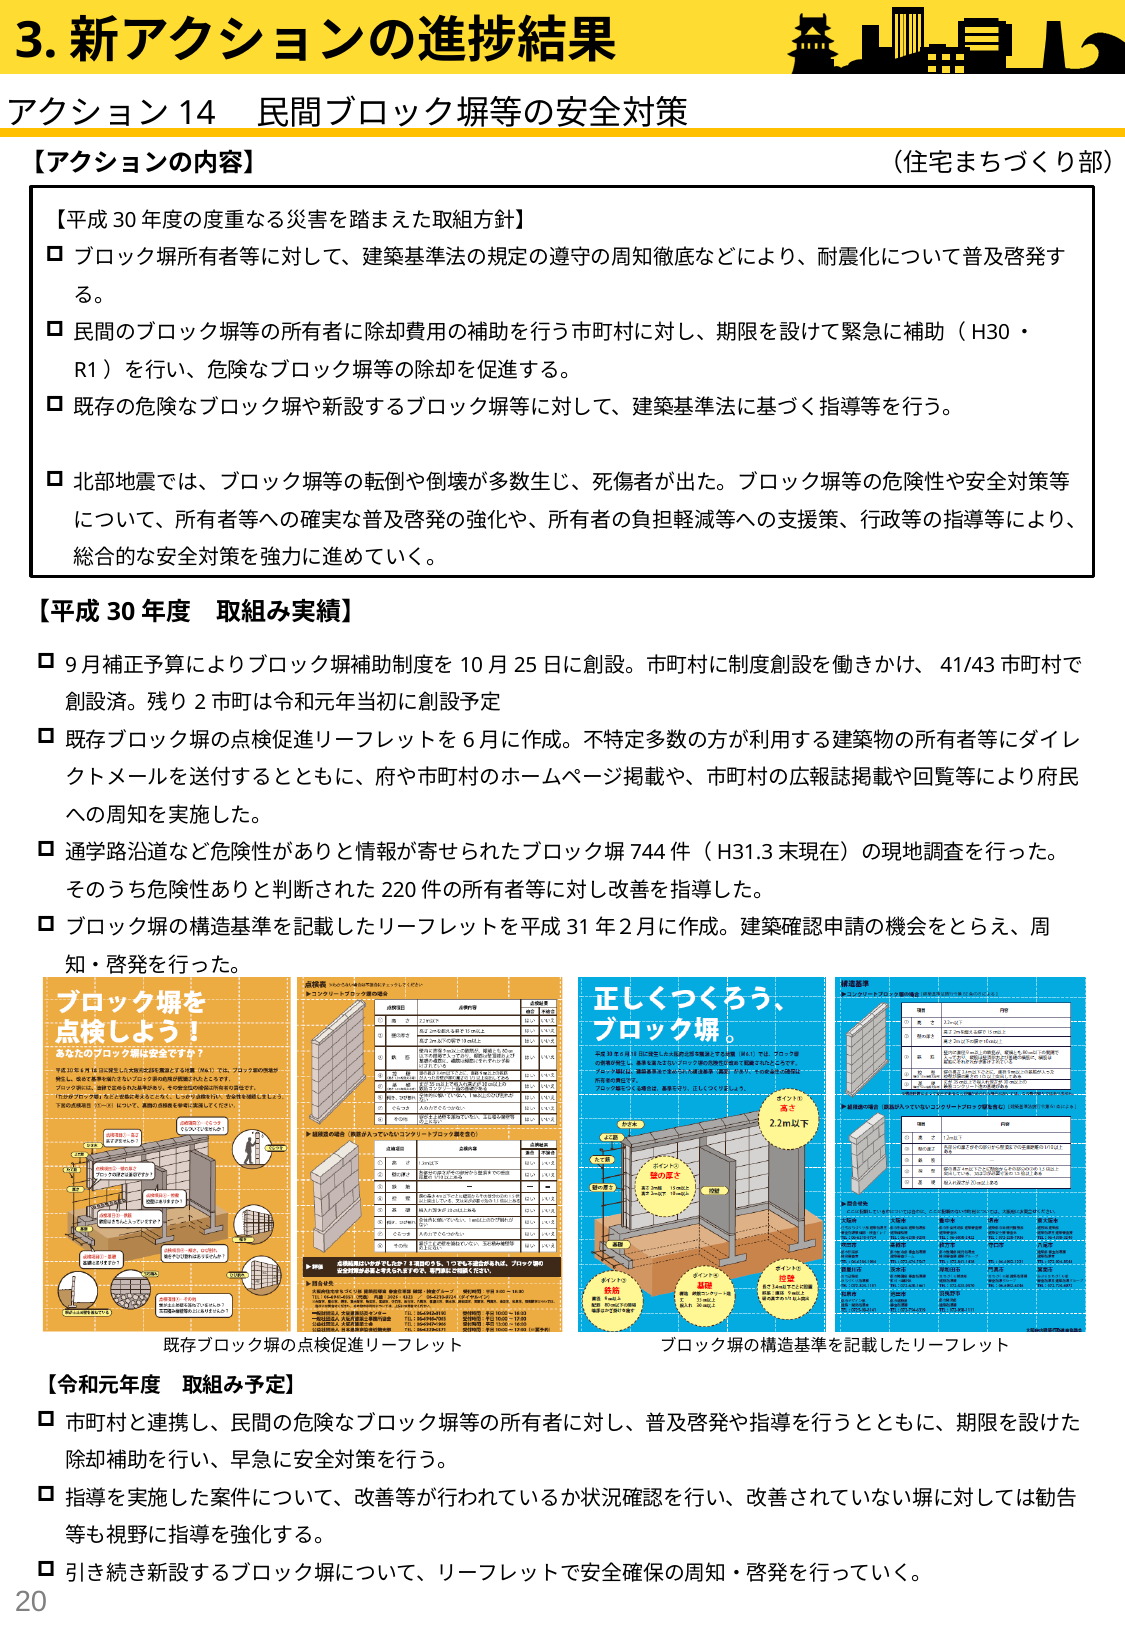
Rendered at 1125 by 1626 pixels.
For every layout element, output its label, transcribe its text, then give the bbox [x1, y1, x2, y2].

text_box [42, 977, 563, 1364]
text_box 9月補正予算によりブロック塀補助制度を10月25日に創設。市町村に制度創設を働きかけ、41/43市町村で創設済。残り2市町は令和元年当初に創設予定 既存ブロック塀の点検促進リーフレットを6月に作成。不特定多数の方が利用する建築物の所有者等にダイレクトメールを送付するとともに、府や市町村のホームページ掲載や、市町村の広報誌掲載や回覧等により府民への周知を実施した。 通学路沿道など危険性がありと情報が寄せられたブロック塀744件（H31.3末現在）の現地調査を行った。そのうち危険性ありと判断された220件の所有者等に対し改善を指導した。 ブロック塀の構造基準を記載したリーフレットを平成31年２月に作成。建築確認申請の機会をとらえ、周知・啓発を行った。 [29, 633, 1096, 981]
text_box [577, 977, 1087, 1364]
text_box 【平成30年度の度重なる災害を踏まえた取組方針】 ブロック塀所有者等に対して、建築基準法の規定の遵守の周知徹底などにより、耐震化について普及啓発する。 民間のブロック塀等の所有者に除却費用の補助を行う市町村に対し、期限を設けて緊急に補助（H30・R1）を行い、危険なブロック塀等の除却を促進する。 既存の危険なブロック塀や新設するブロック塀等に対して、建築基準法に基づく指導等を行う。 北部地震では、ブロック塀等の転倒や倒壊が多数生じ、死傷者が出た。ブロック塀等の危険性や安全対策等について、所有者等への確実な普及啓発の強化や、所有者の負担軽減等への支援策、行政等の指導等により、総合的な安全対策を強力に進めていく。 [30, 186, 1094, 577]
text_box 【平成30年度 取組み実績】 [11, 588, 381, 633]
text_box アクション14 民間ブロック塀等の安全対策 [ミッションⅠ] [0, 85, 1120, 132]
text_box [0, 0, 1125, 76]
text_box （住宅まちづくり部） [863, 139, 1125, 184]
text_box 【令和元年度 取組み予定】 市町村と連携し、民間の危険なブロック塀等の所有者に対し、普及啓発や指導を行うとともに、期限を設けた除却補助を行い、早急に安全対策を行う。 指導を実施した案件について、改善等が行われているか状況確認を行い、改善されていない塀に対しては勧告等も視野に指導を強化する。 引き続き新設するブロック塀について、リーフレットで安全確保の周知・啓発を行っていく。 [29, 1354, 1096, 1589]
text_box 【アクションの内容】 [5, 141, 284, 184]
slide_number 20 [0, 1538, 263, 1625]
